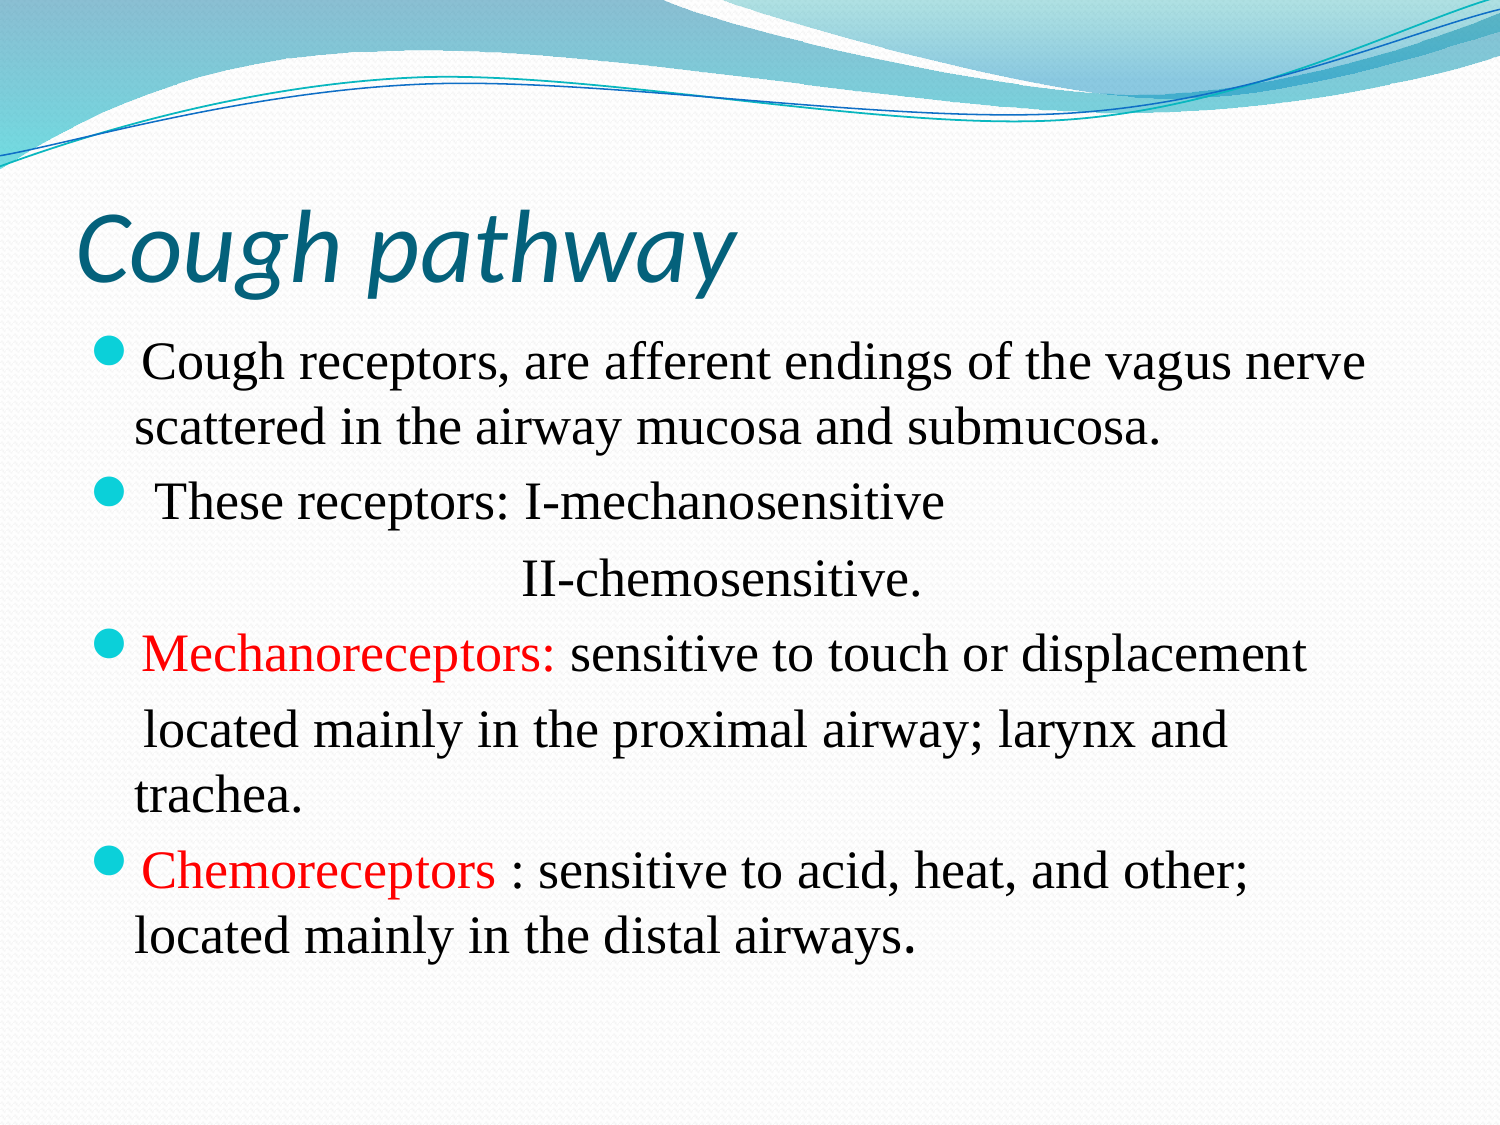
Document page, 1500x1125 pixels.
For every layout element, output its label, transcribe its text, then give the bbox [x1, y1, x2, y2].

title Cough pathway [75, 115, 1425, 303]
list Cough receptors, are afferent endings of the vagus nerve scattered in the airway mucosa and submucosa. These receptors: I-mechanosensitive II-chemosensitive. Mechanoreceptors: sensitive to touch or displacement located mainly in the proximal airway; larynx and trachea. Chemoreceptors : sensitive to acid, heat, and other; located mainly in the distal airways. [75, 317, 1425, 1038]
